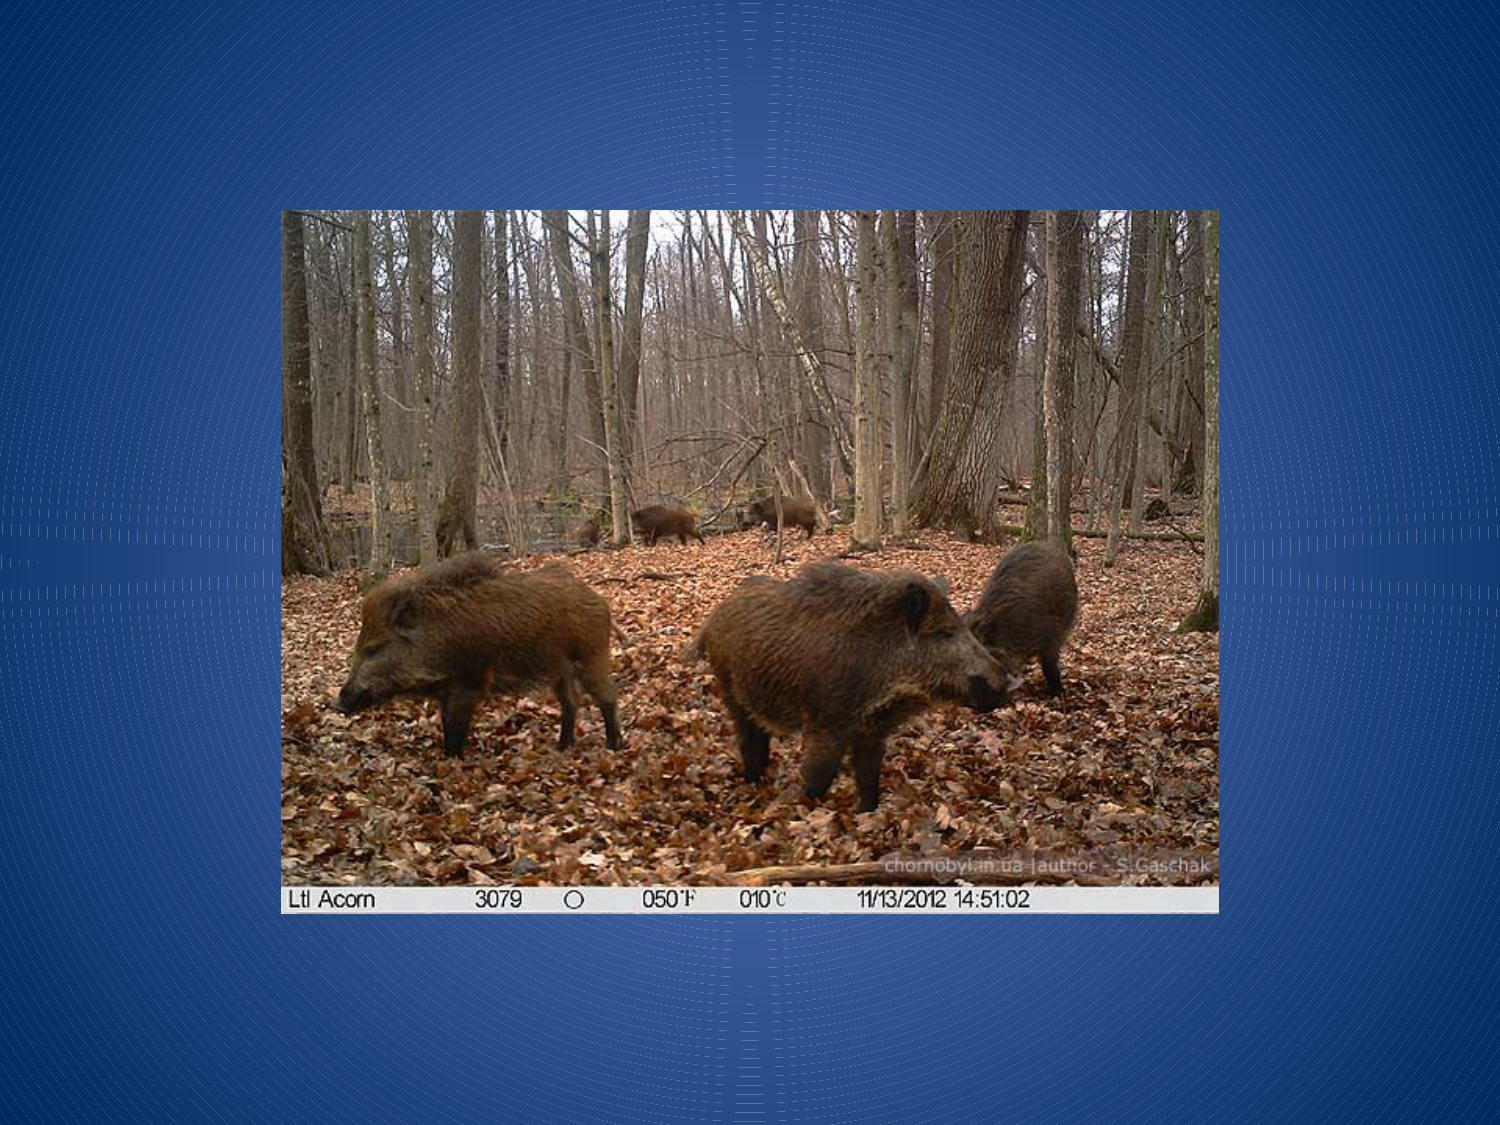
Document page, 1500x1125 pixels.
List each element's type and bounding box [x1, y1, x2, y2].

picture [281, 210, 1219, 915]
